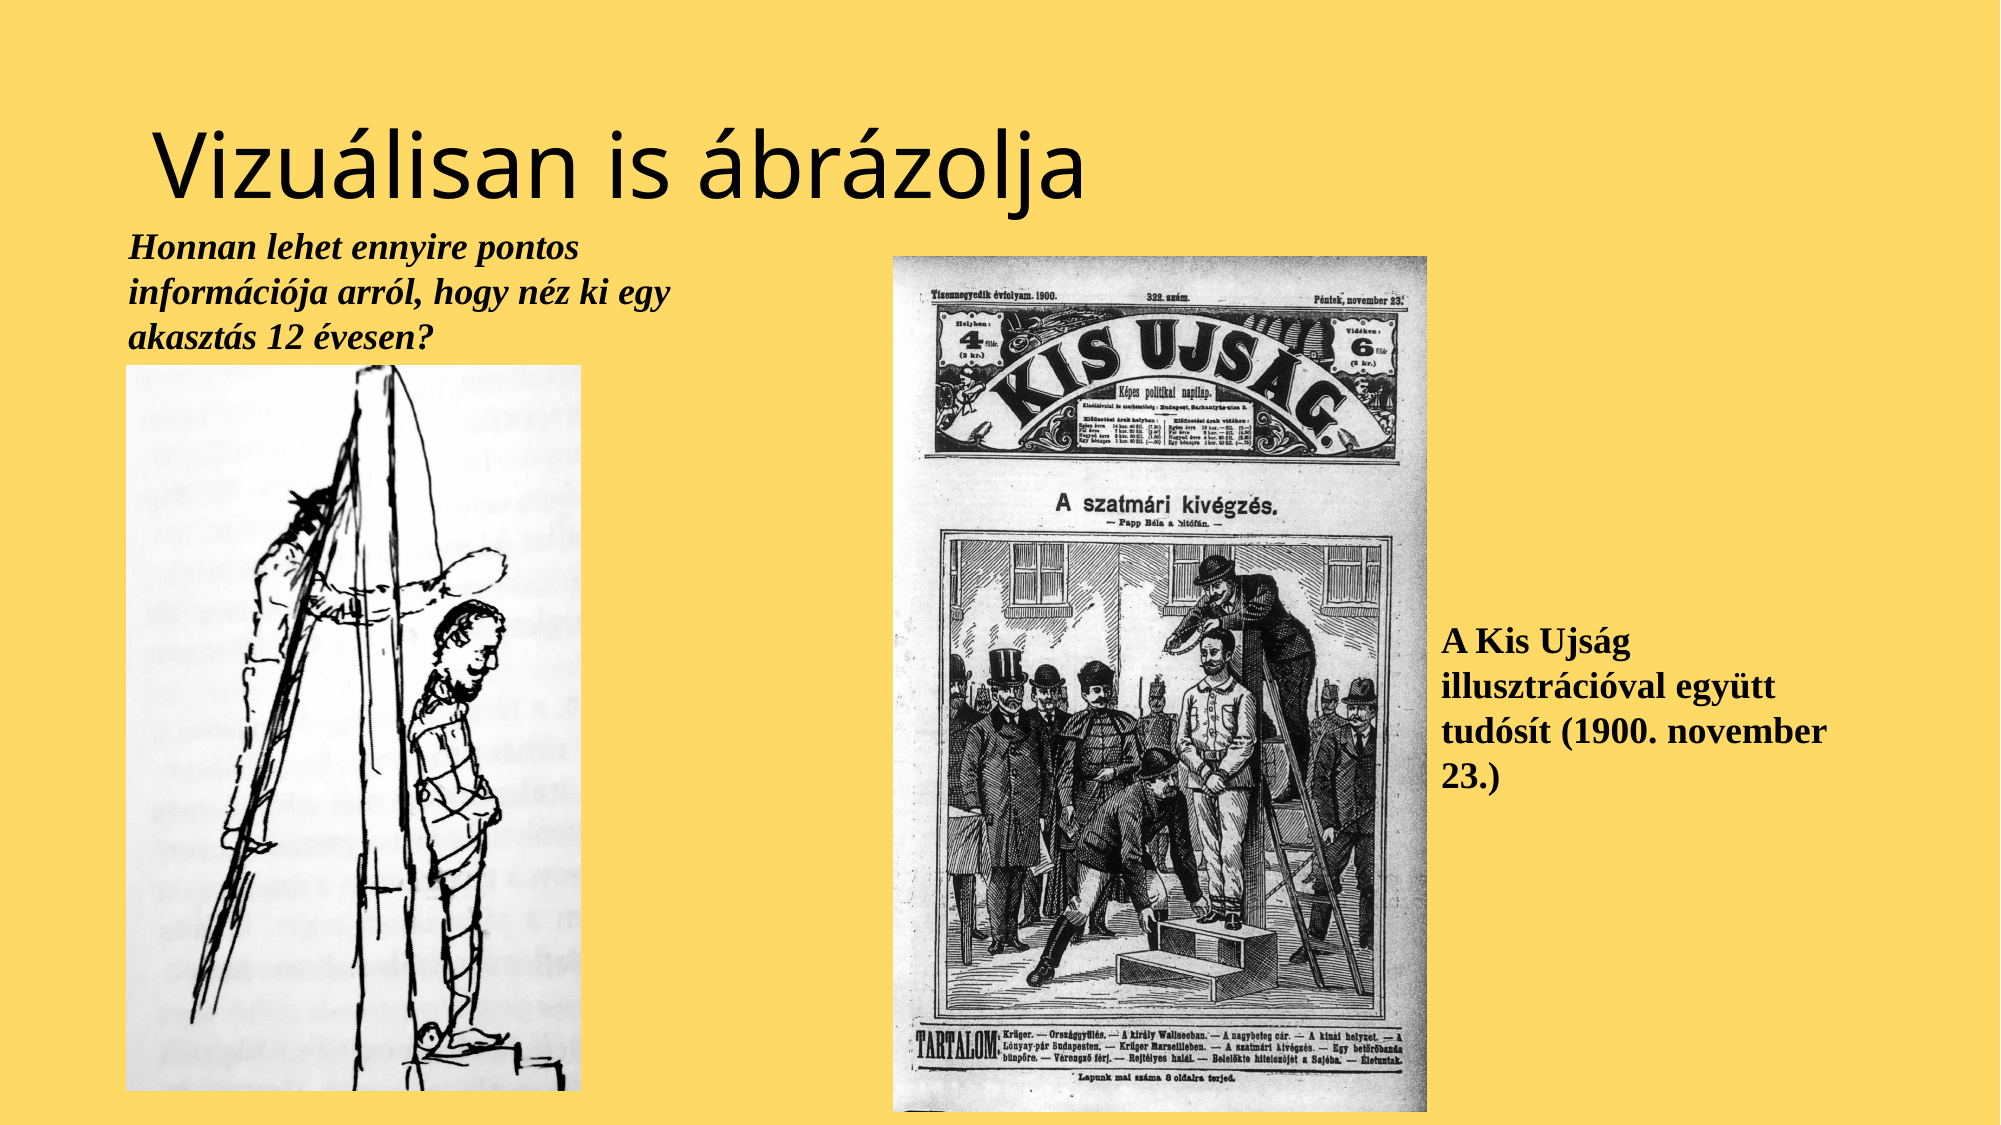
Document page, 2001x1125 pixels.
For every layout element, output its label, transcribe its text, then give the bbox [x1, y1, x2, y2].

title Vizuálisan is ábrázolja [137, 59, 1863, 278]
text_box Honnan lehet ennyire pontos információja arról, hogy néz ki egy akasztás 12 évesen? [113, 214, 723, 365]
picture [893, 256, 1427, 1112]
text_box A Kis Ujság illusztrációval együtt tudósít (1900. november 23.) [1427, 608, 1874, 804]
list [126, 365, 581, 1091]
